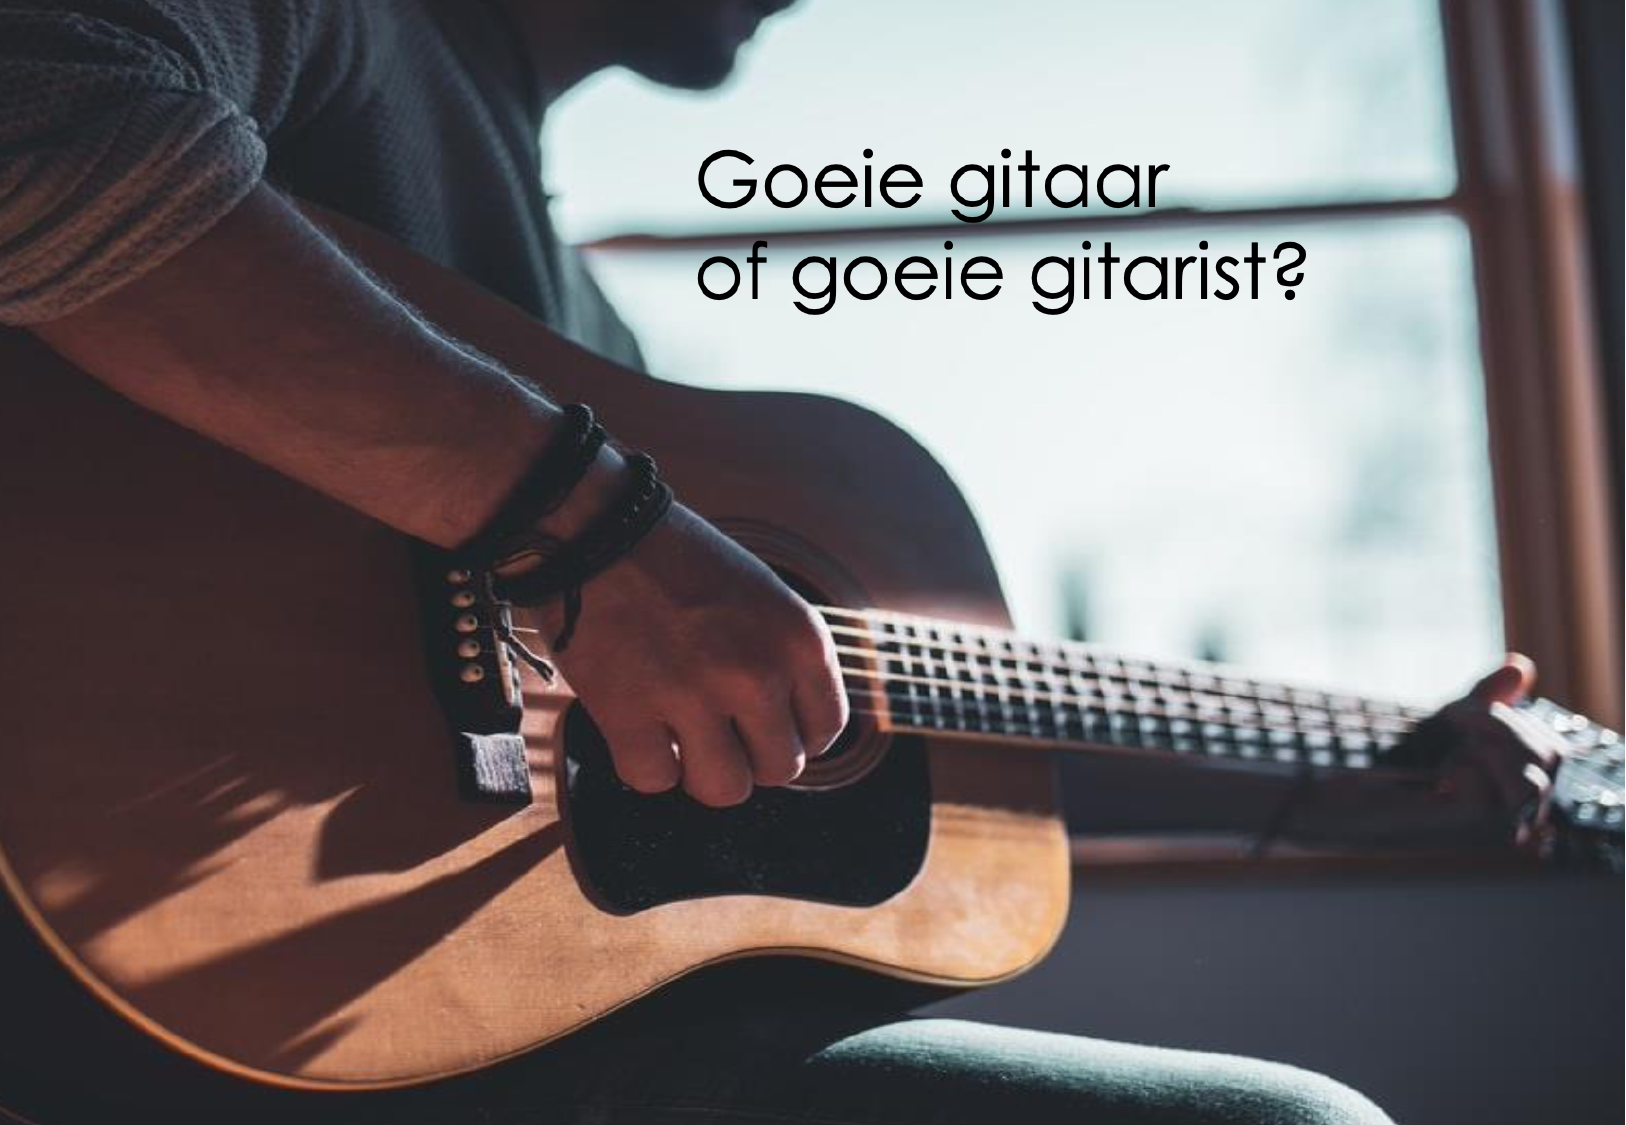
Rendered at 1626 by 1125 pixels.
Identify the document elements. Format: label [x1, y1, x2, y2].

list [0, 0, 1625, 1125]
